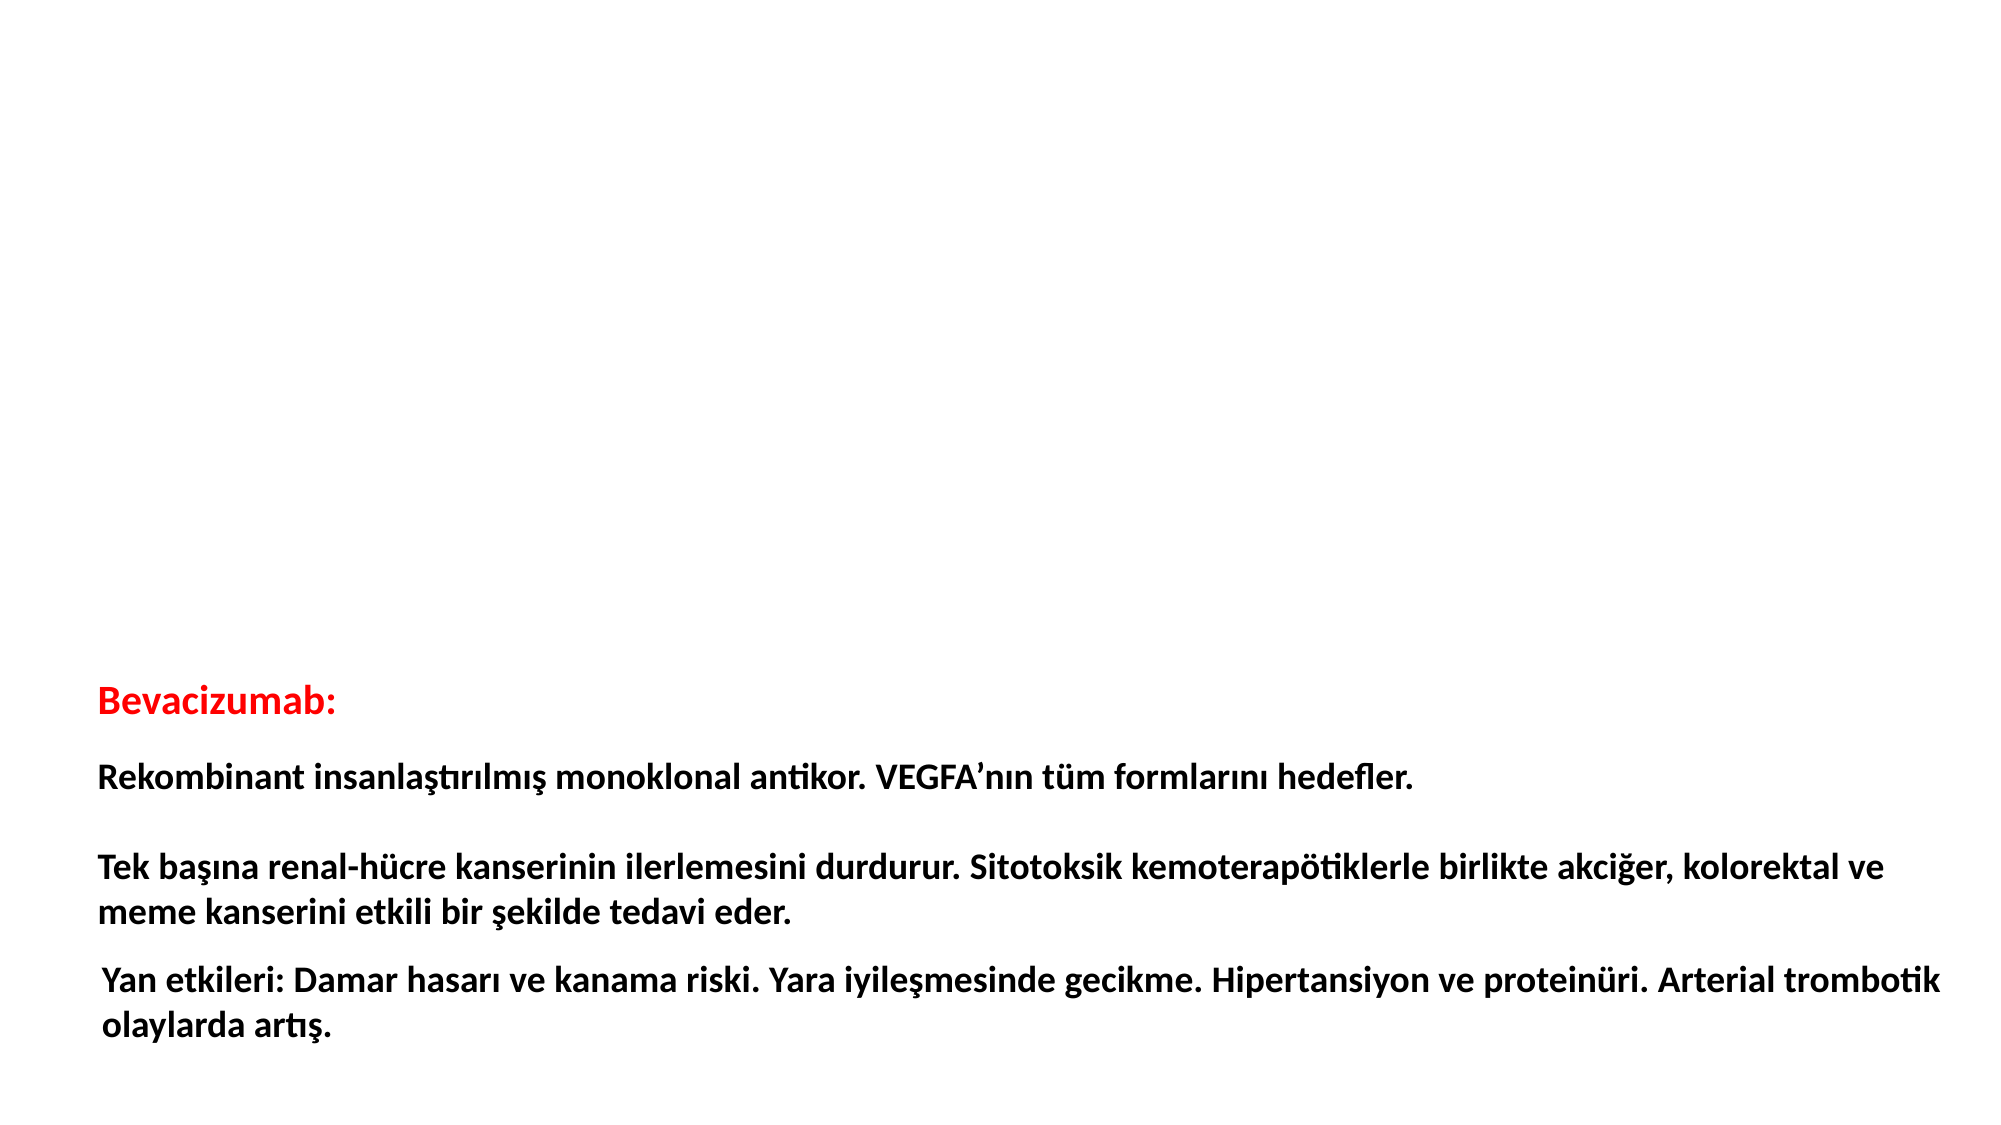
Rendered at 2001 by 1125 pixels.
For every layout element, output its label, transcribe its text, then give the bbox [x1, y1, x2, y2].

text_box Rekombinant insanlaştırılmış monoklonal antikor. VEGFA’nın tüm formlarını hedefler. Tek başına renal-hücre kanserinin ilerlemesini durdurur. Sitotoksik kemoterapötiklerle birlikte akciğer, kolorektal ve meme kanserini etkili bir şekilde tedavi eder. [82, 744, 1947, 940]
text_box Yan etkileri: Damar hasarı ve kanama riski. Yara iyileşmesinde gecikme. Hipertansiyon ve proteinüri. Arterial trombotik olaylarda artış. [87, 947, 1962, 1053]
text_box Bevacizumab: [82, 665, 656, 731]
